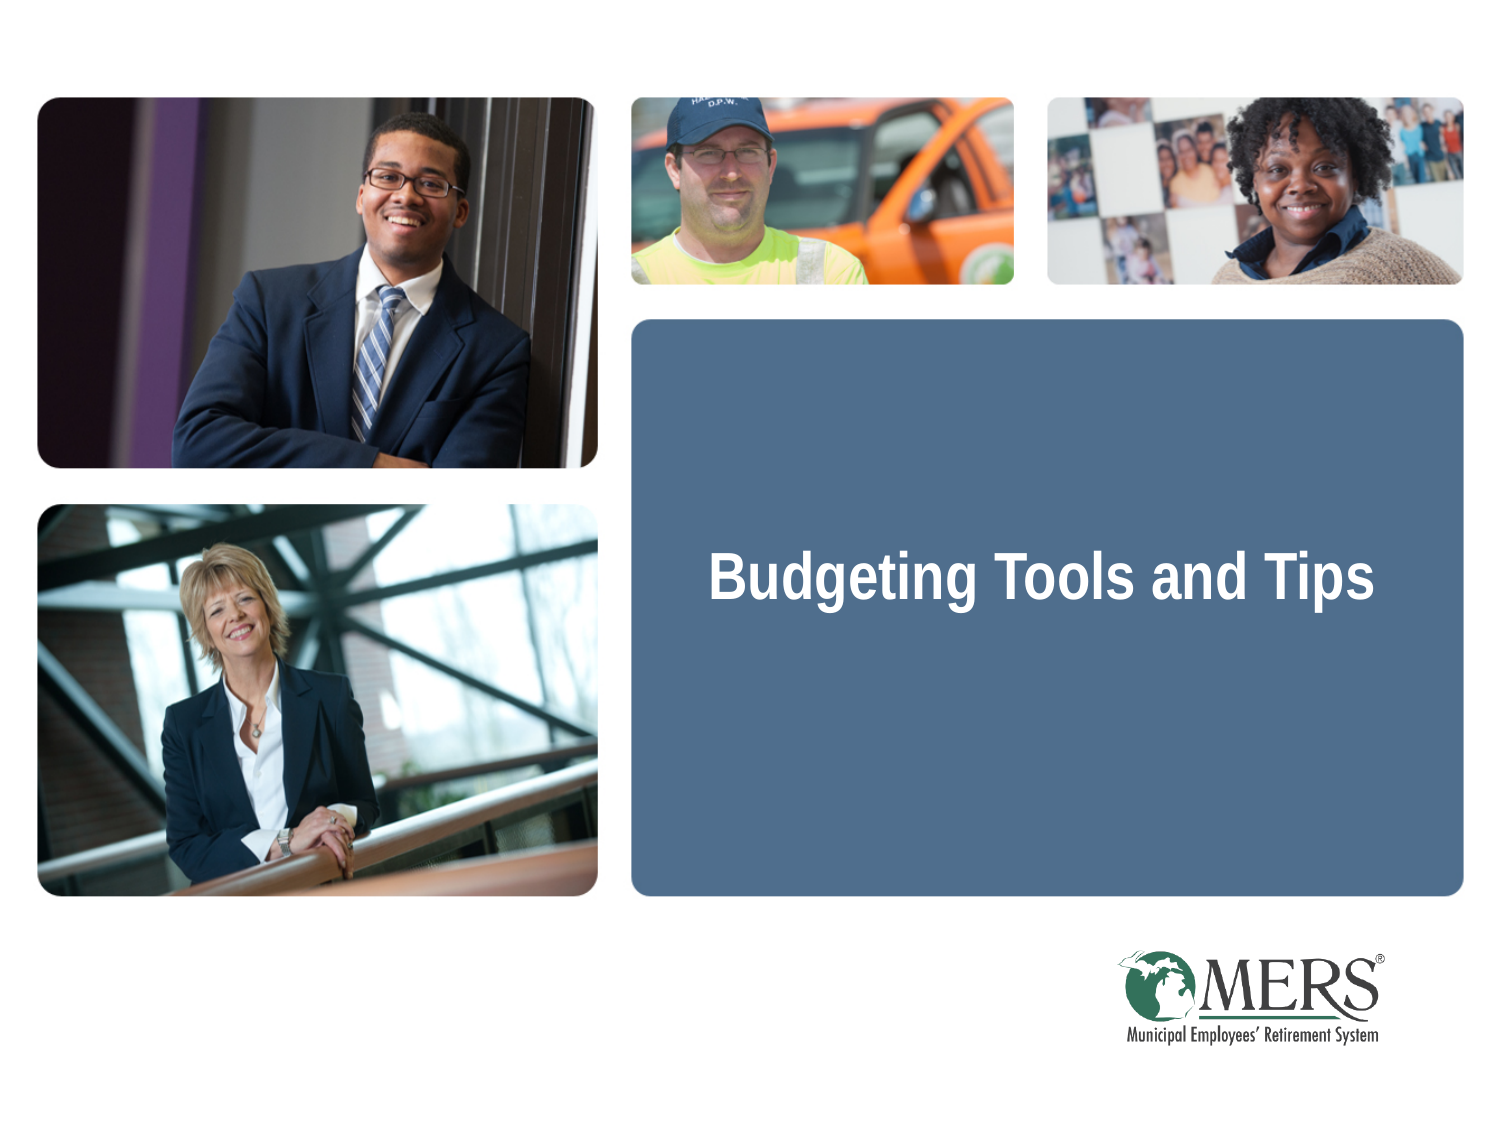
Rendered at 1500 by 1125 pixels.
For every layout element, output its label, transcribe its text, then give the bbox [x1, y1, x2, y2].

picture [33, 93, 1467, 902]
picture [1114, 949, 1387, 1046]
title Budgeting Tools and Tips [661, 352, 1392, 793]
